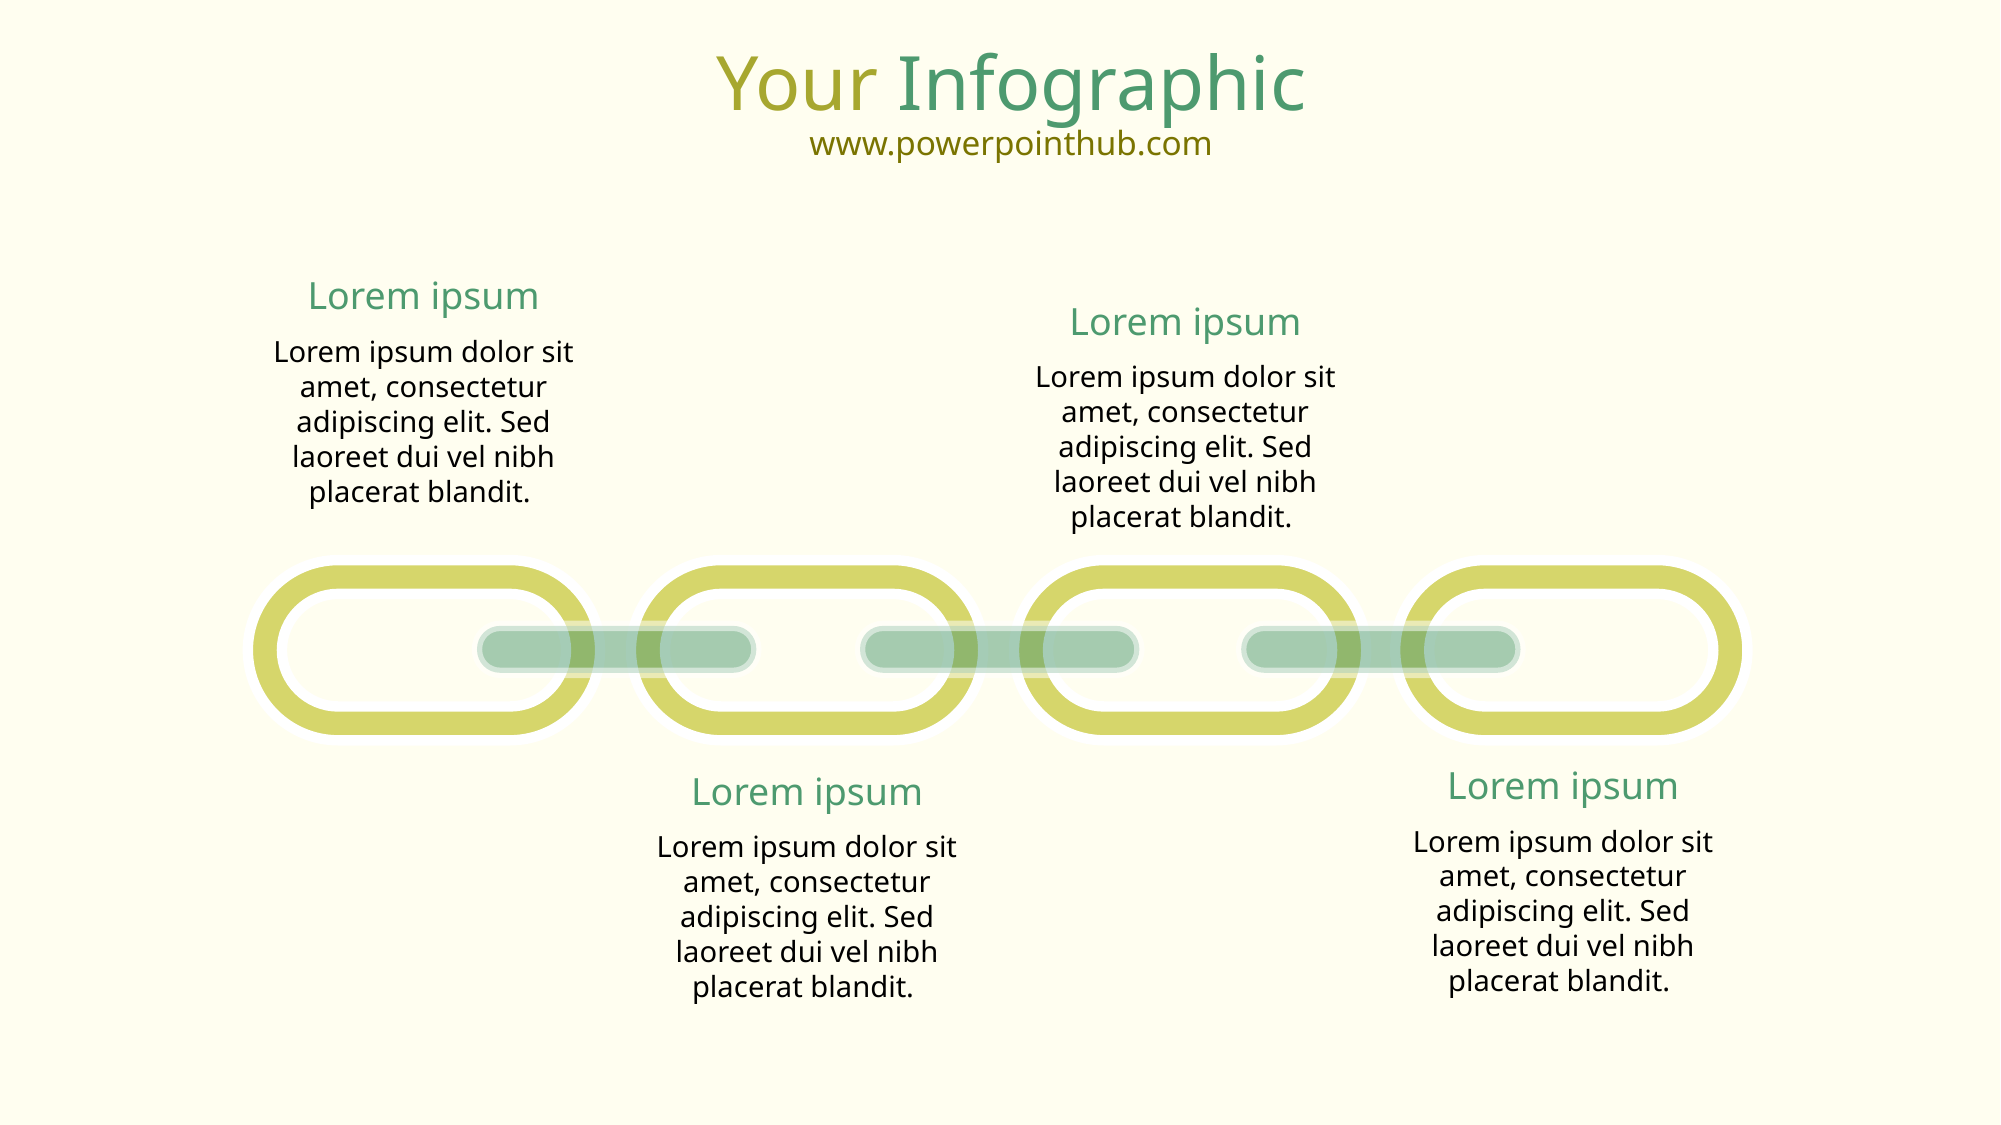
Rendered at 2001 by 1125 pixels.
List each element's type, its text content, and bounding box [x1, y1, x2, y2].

text_box [1398, 560, 1748, 741]
text_box [476, 625, 757, 673]
text_box Your Infographic [549, 28, 1474, 133]
text_box [1017, 560, 1363, 625]
text_box [633, 673, 981, 741]
text_box [634, 560, 980, 625]
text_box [1371, 754, 1755, 1008]
text_box [860, 625, 1140, 673]
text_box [615, 760, 999, 1014]
text_box [1016, 673, 1364, 741]
text_box [247, 560, 598, 741]
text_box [993, 290, 1377, 544]
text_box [231, 265, 616, 518]
text_box [1241, 625, 1521, 673]
text_box www.powerpointhub.com [690, 119, 1333, 147]
